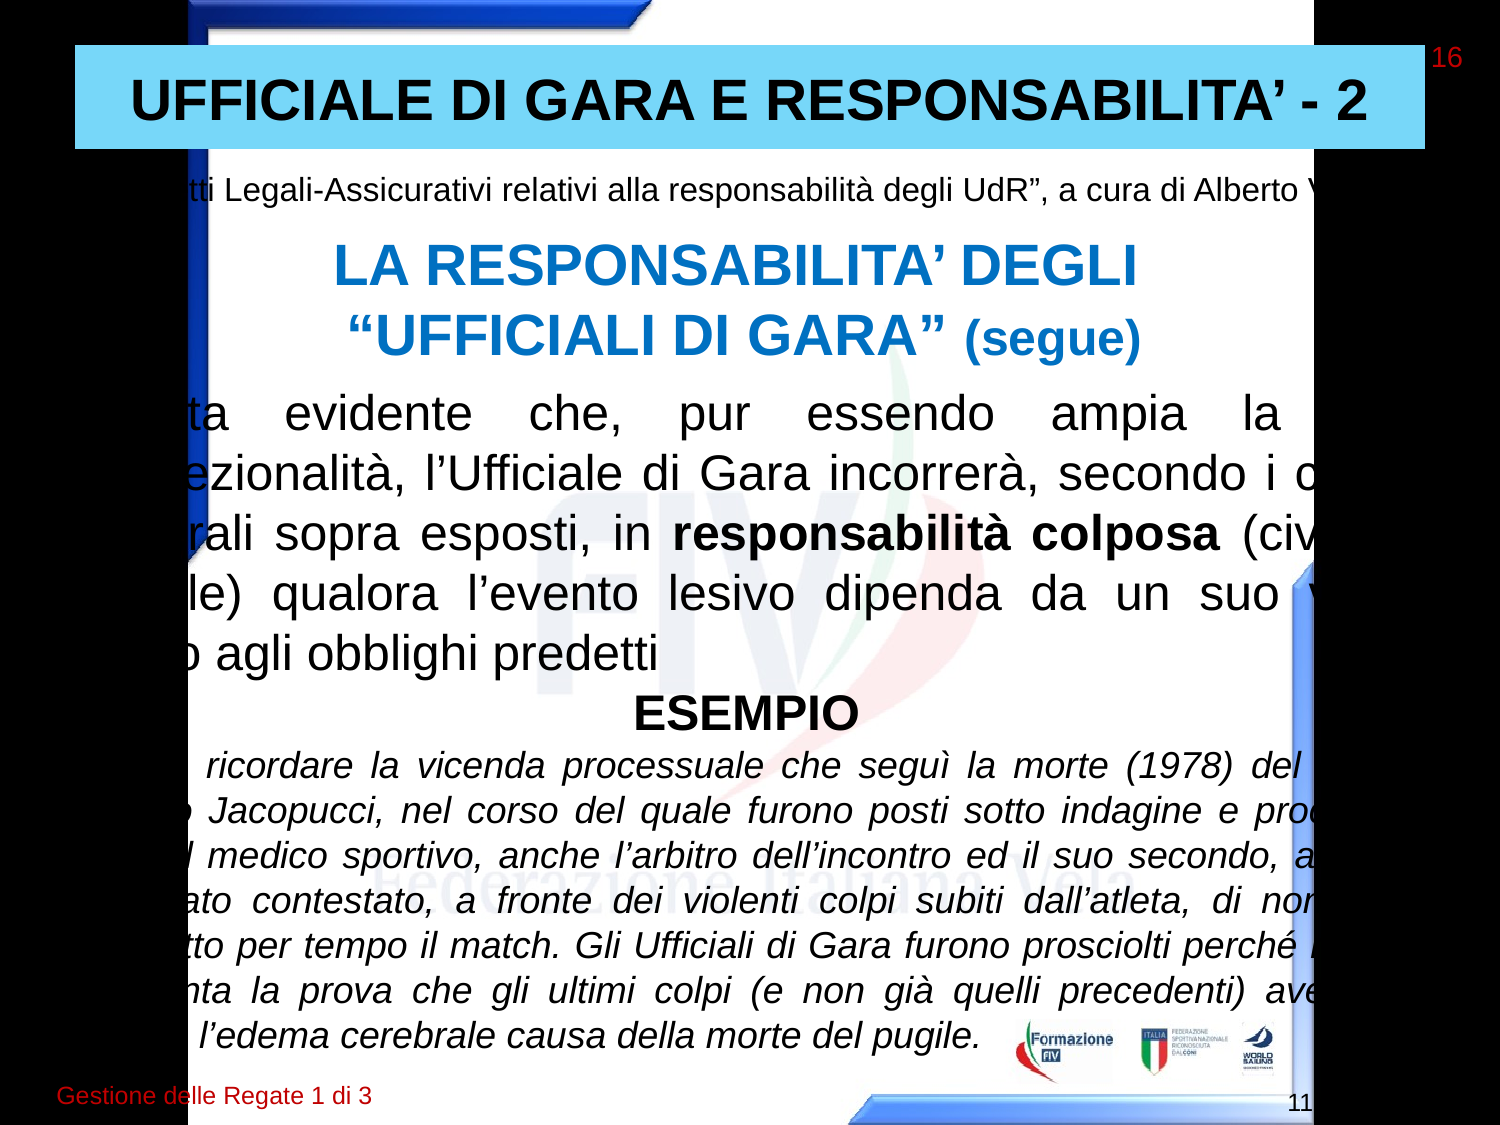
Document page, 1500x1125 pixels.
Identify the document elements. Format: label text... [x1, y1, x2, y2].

title UFFICIALE DI GARA E RESPONSABILITA’ - 2 [75, 45, 1425, 149]
slide_number 16 [1128, 30, 1478, 67]
text_box 11 2015 [1257, 1079, 1413, 1125]
footer Gestione delle Regate 1 di 3 [41, 1065, 517, 1125]
text_box da “Aspetti Legali-Assicurativi relativi alla responsabilità degli UdR”, a cura di Alberto Volandri [41, 160, 1459, 216]
text_box LA RESPONSABILITA’ DEGLI “UFFICIALI DI GARA” (segue) [152, 219, 1336, 375]
text_box Risulta evidente che, pur essendo ampia la sua discrezionalità, l’Ufficiale di Gara incorrerà, secondo i criteri generali sopra esposti, in responsabilità colposa (civile e penale) qualora l’evento lesivo dipenda da un suo venir meno agli obblighi predetti ESEMPIO Si può ricordare la vicenda processuale che seguì la morte (1978) del pugile Angelo Jacopucci, nel corso del quale furono posti sotto indagine e processo, oltre al medico sportivo, anche l’arbitro dell’incontro ed il suo secondo, ai quali era stato contestato, a fronte dei violenti colpi subiti dall’atleta, di non aver interrotto per tempo il match. Gli Ufficiali di Gara furono prosciolti perché non fu raggiunta la prova che gli ultimi colpi (e non già quelli precedenti) avessero indotto l’edema cerebrale causa della morte del pugile. [61, 373, 1433, 1064]
picture [0, 0, 1500, 1125]
